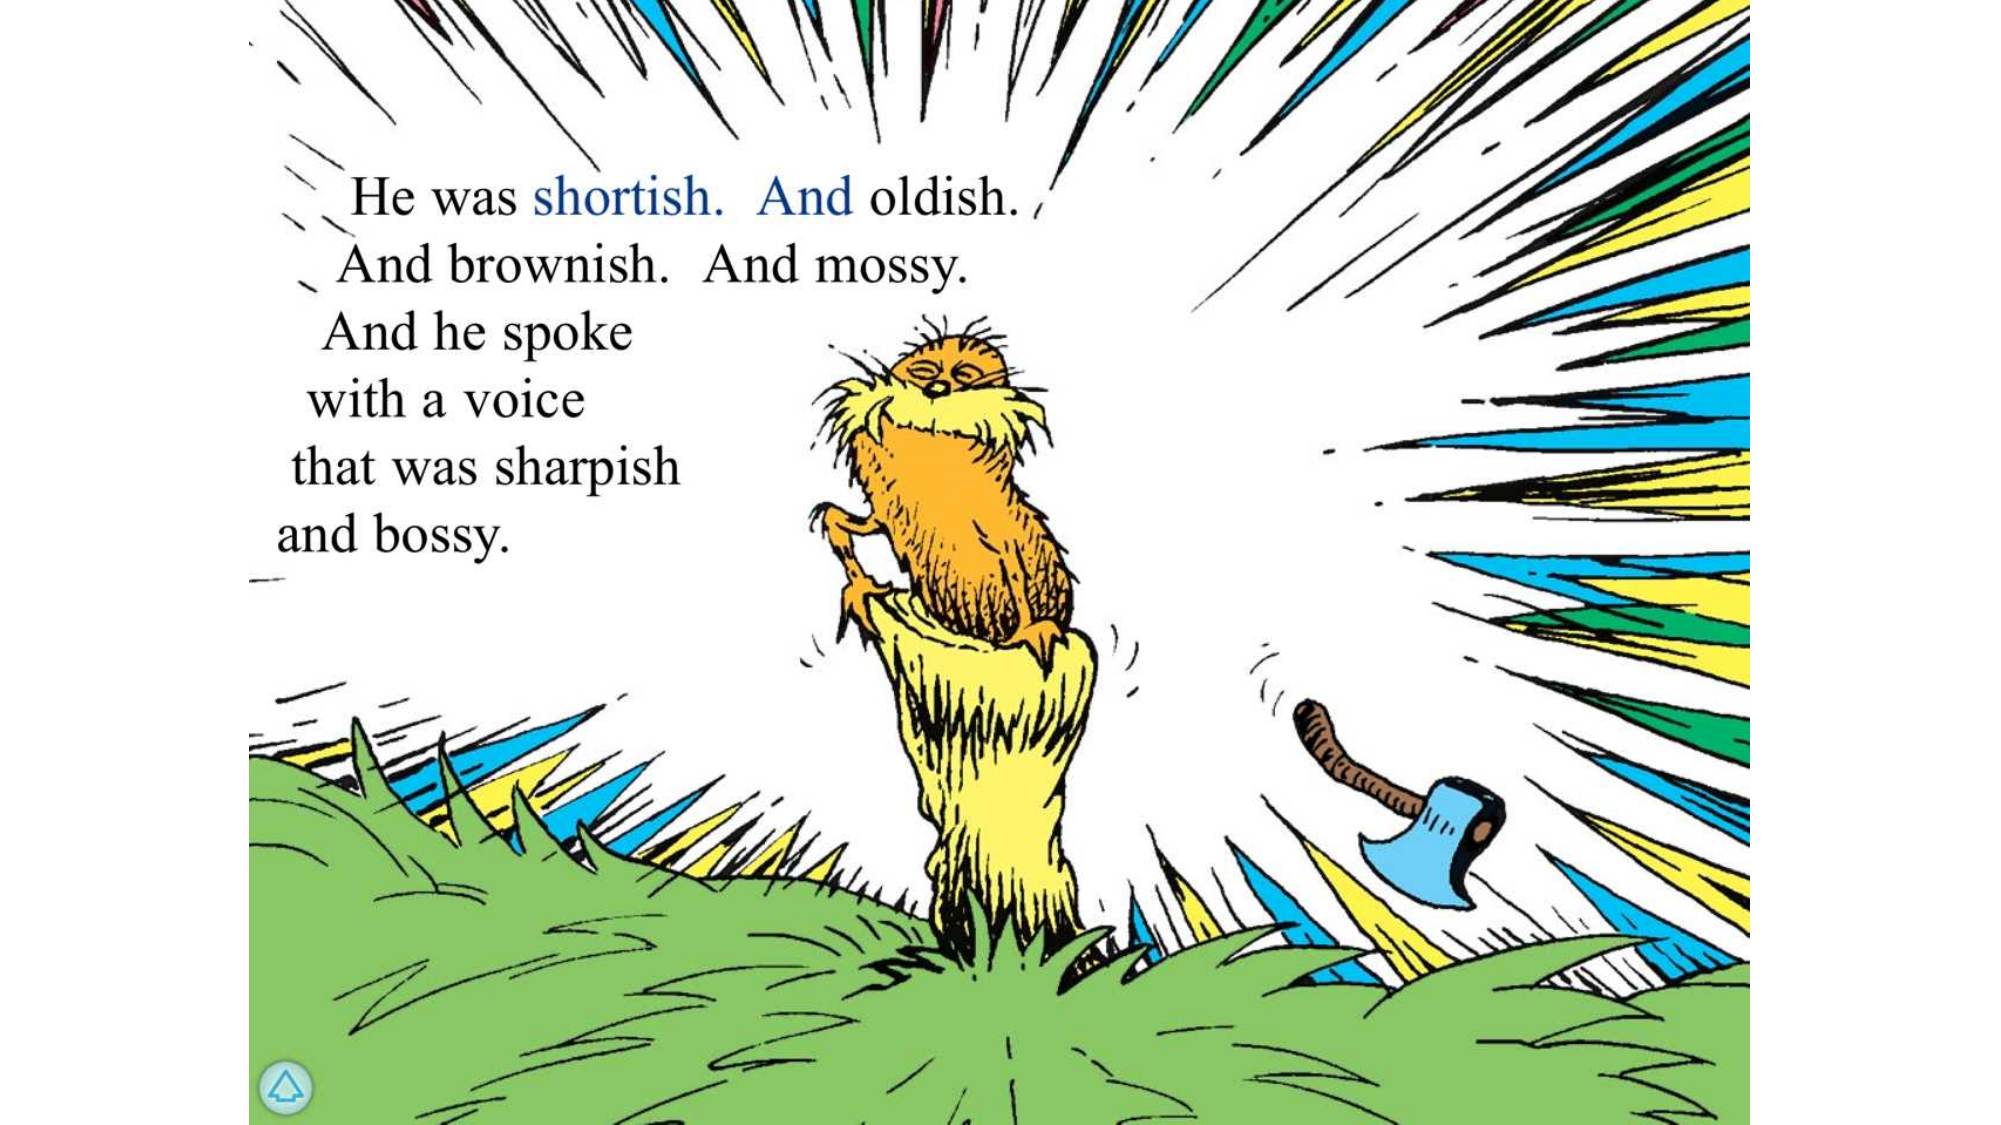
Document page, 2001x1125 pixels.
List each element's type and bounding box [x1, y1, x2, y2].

picture [1621, 287, 1630, 292]
picture [249, 0, 1750, 1125]
picture [1581, 297, 1599, 304]
picture [1732, 418, 1750, 422]
picture [1663, 96, 1670, 102]
picture [1662, 273, 1674, 277]
picture [1566, 306, 1577, 313]
picture [1544, 432, 1560, 437]
